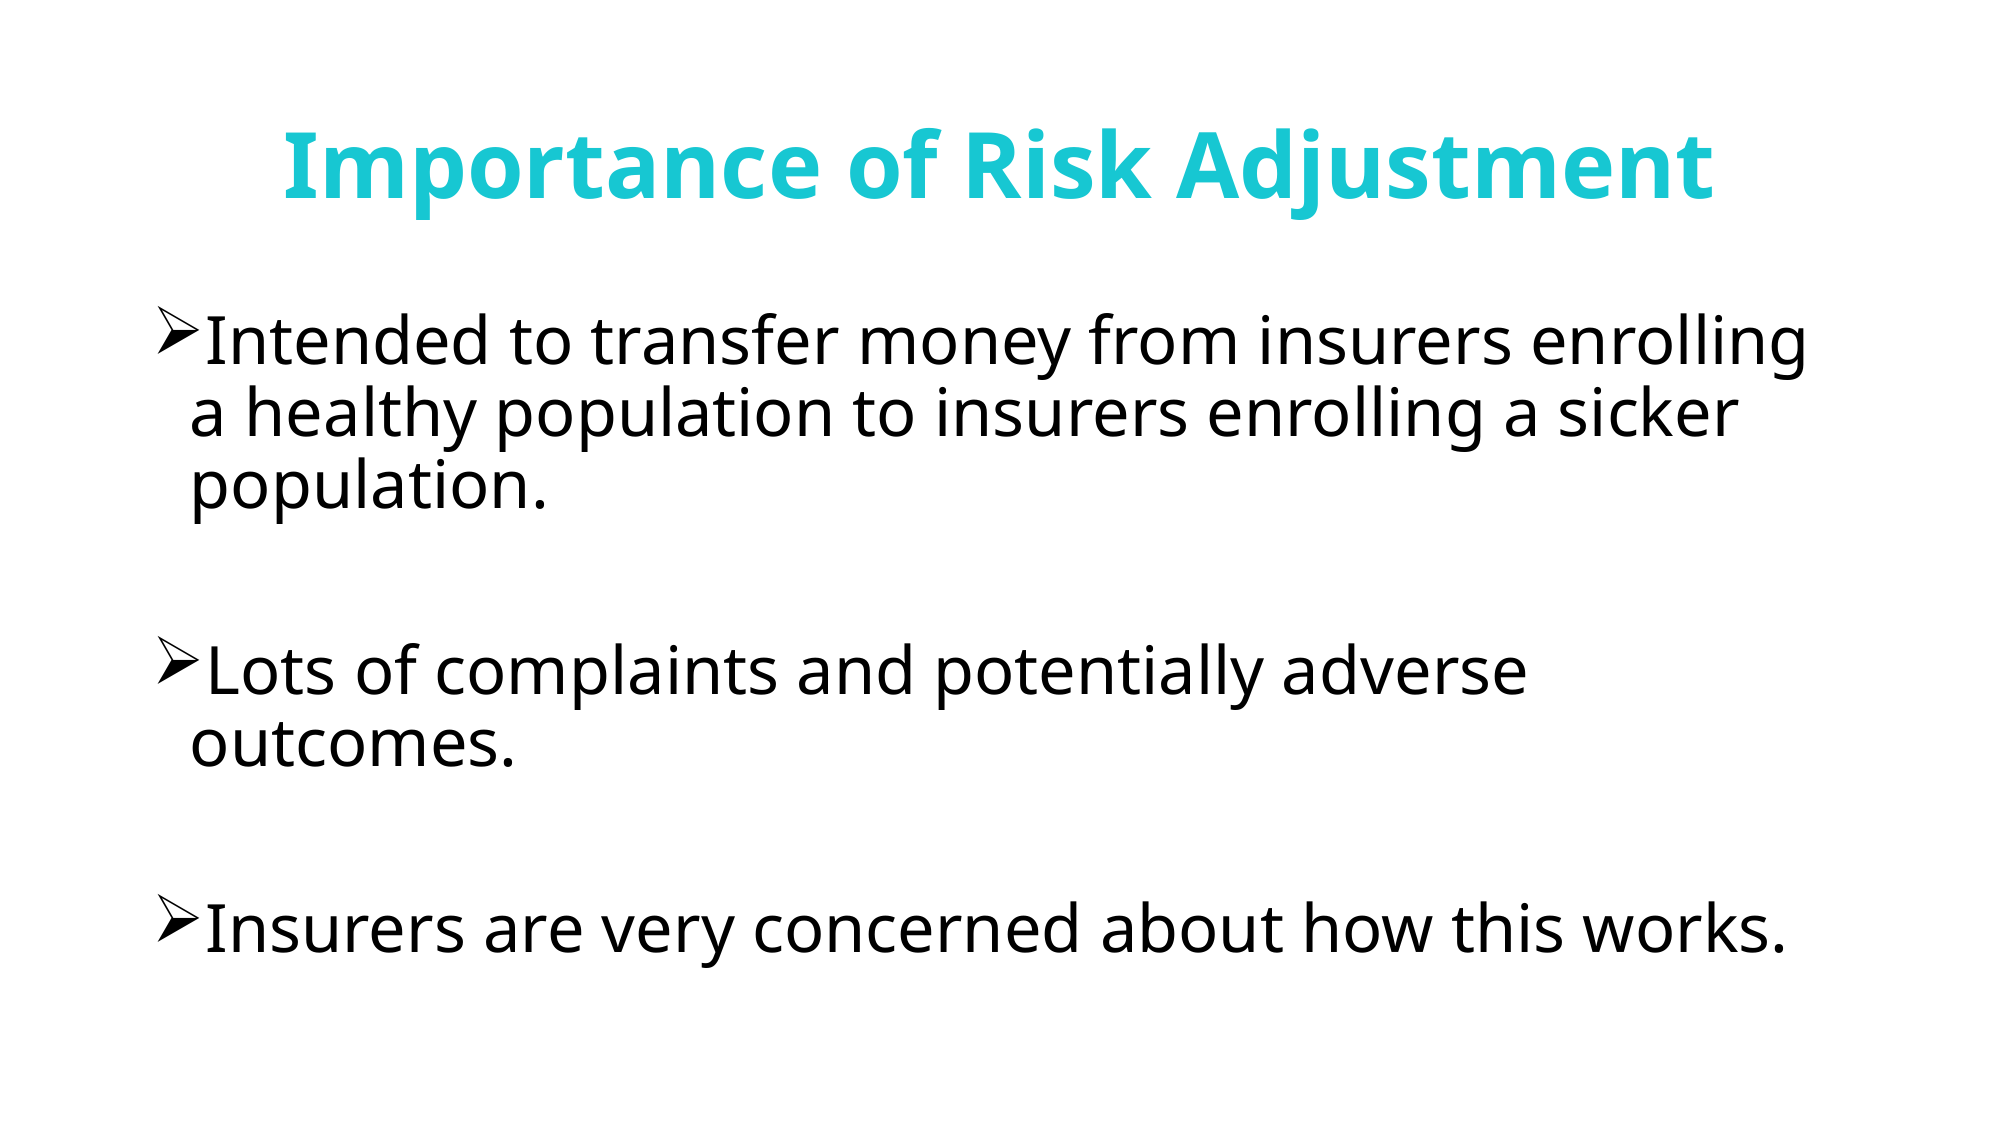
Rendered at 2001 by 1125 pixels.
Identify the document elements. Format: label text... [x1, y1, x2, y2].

list Intended to transfer money from insurers enrolling a healthy population to insurers enrolling a sicker population. Lots of complaints and potentially adverse outcomes. Insurers are very concerned about how this works. [137, 299, 1863, 1014]
title Importance of Risk Adjustment [137, 59, 1863, 278]
